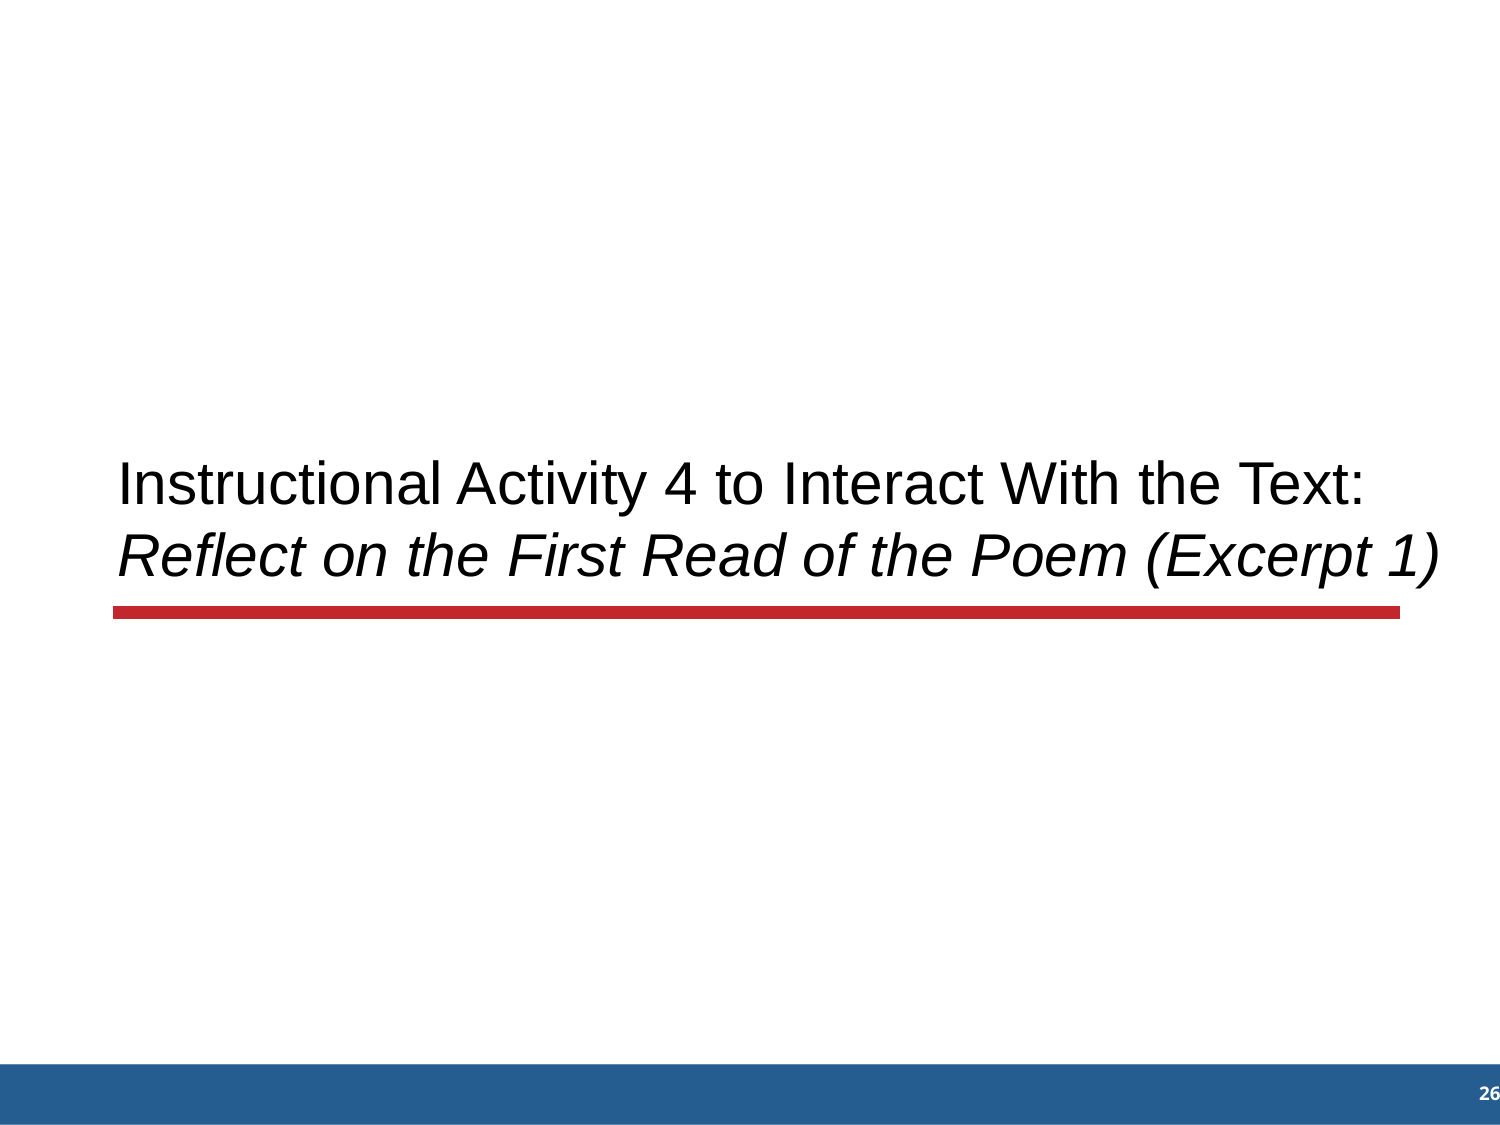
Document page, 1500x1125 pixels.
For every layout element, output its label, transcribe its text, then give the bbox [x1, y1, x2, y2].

picture [0, 0, 1500, 1125]
list Instructional Activity 4 to Interact With the Text: Reflect on the First Read of the Poem (Excerpt 1) [102, 350, 1468, 597]
